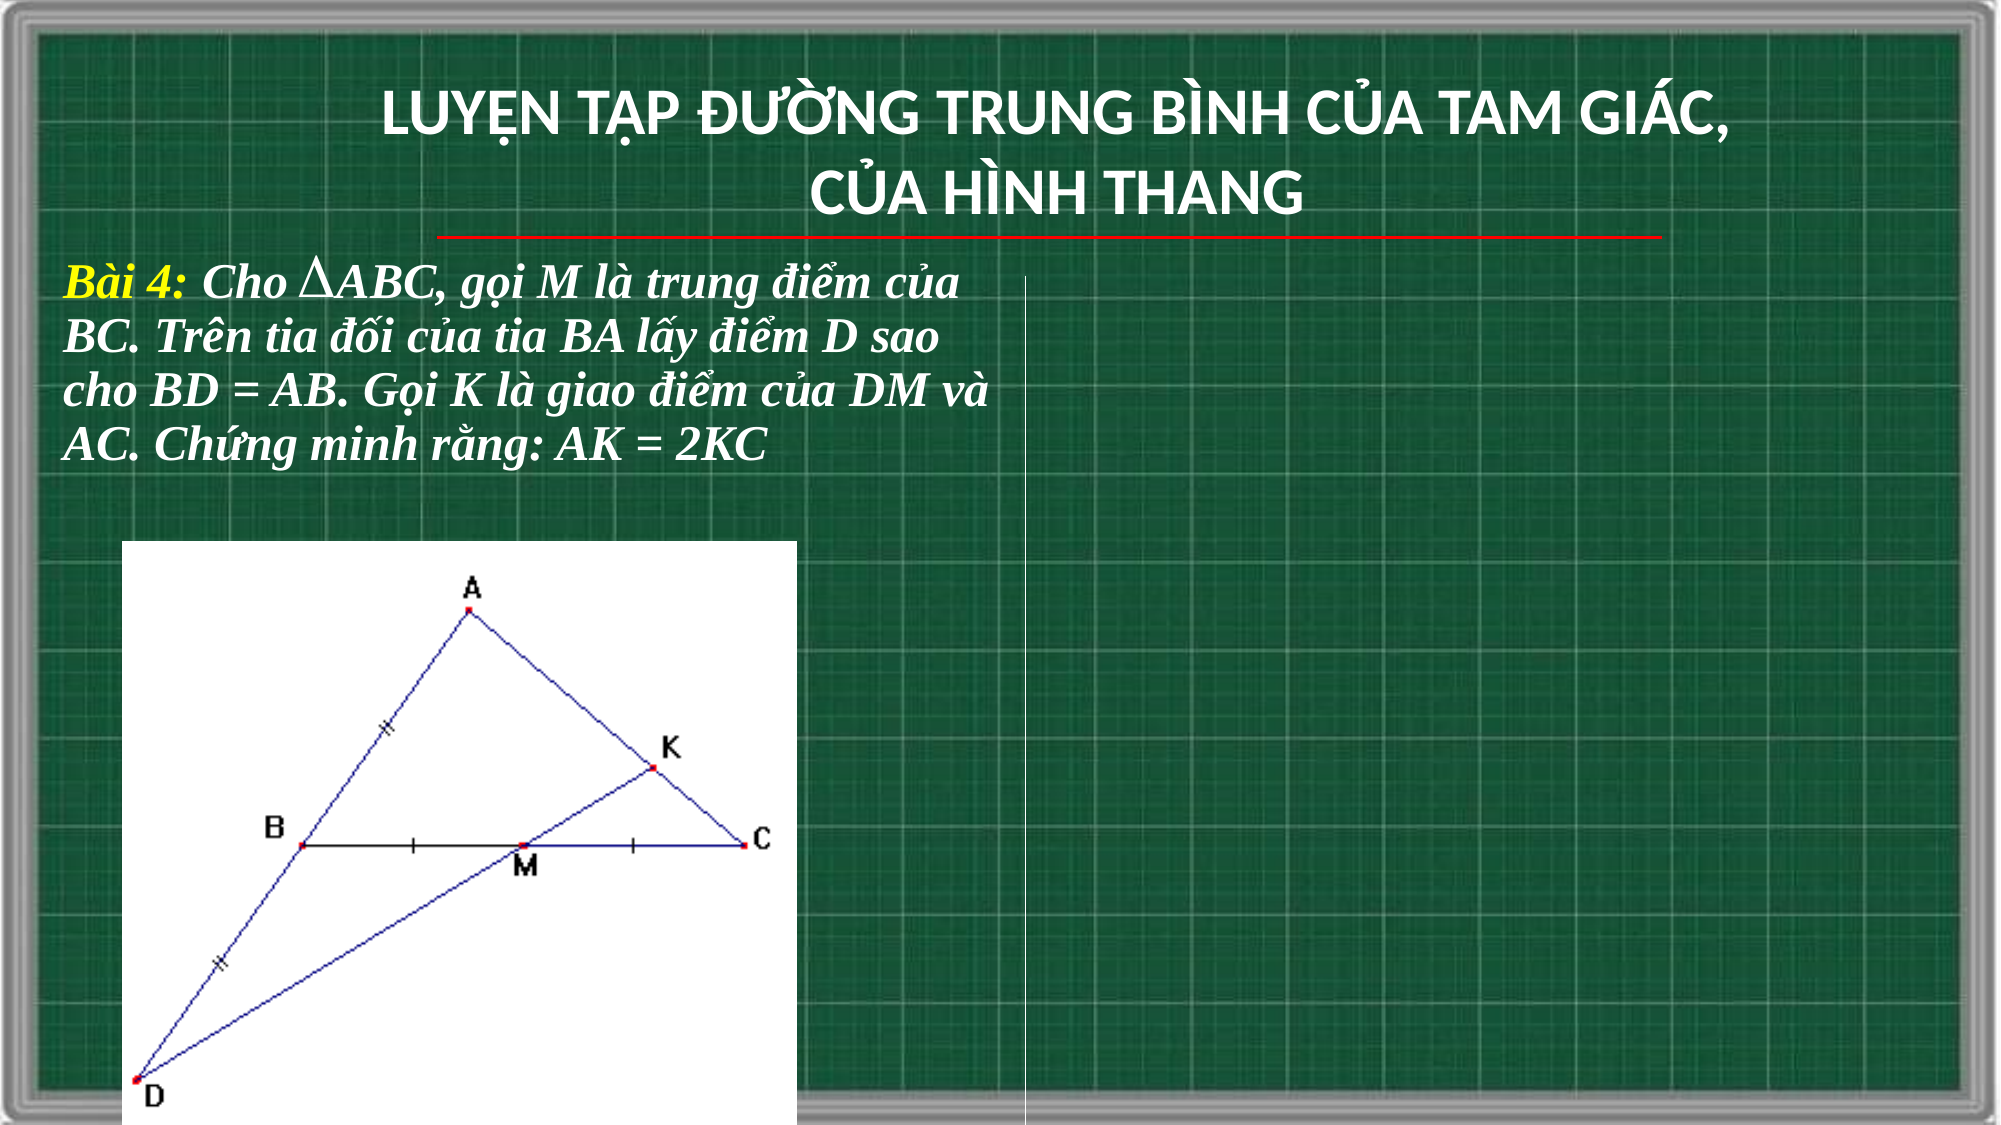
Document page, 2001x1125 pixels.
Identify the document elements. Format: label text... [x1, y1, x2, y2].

text_box LUYỆN TẬP ĐƯỜNG TRUNG BÌNH CỦA TAM GIÁC, CỦA HÌNH THANG [366, 60, 1749, 236]
picture [0, 0, 2001, 1125]
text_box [293, 249, 340, 302]
text_box Bài 4: Cho ABC, gọi M là trung điểm của BC. Trên tia đối của tia BA lấy điểm D sao cho BD = AB. Gọi K là giao điểm của DM và AC. Chứng minh rằng: AK = 2KC [48, 248, 1009, 479]
